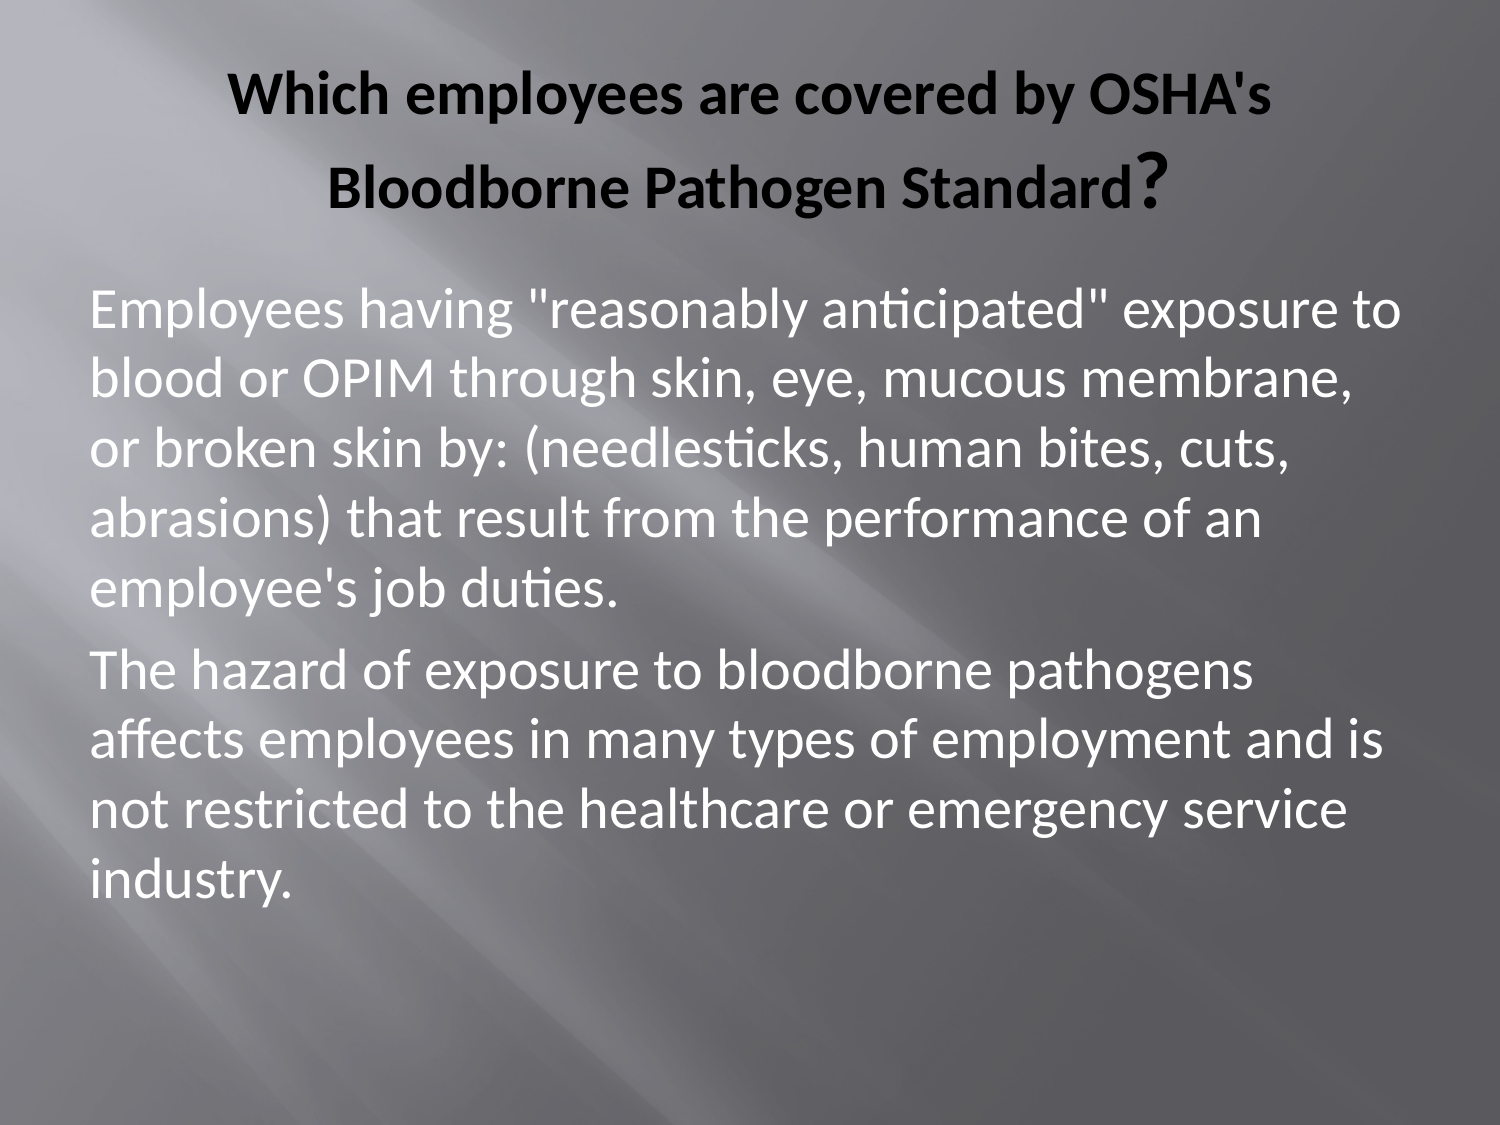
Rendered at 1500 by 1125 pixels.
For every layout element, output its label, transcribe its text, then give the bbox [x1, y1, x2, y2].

title Which employees are covered by OSHA's Bloodborne Pathogen Standard? [75, 45, 1425, 233]
list Employees having "reasonably anticipated" exposure to blood or OPIM through skin, eye, mucous membrane, or broken skin by: (needlesticks, human bites, cuts, abrasions) that result from the performance of an employee's job duties. The hazard of exposure to bloodborne pathogens affects employees in many types of employment and is not restricted to the healthcare or emergency service industry. [75, 262, 1425, 1035]
